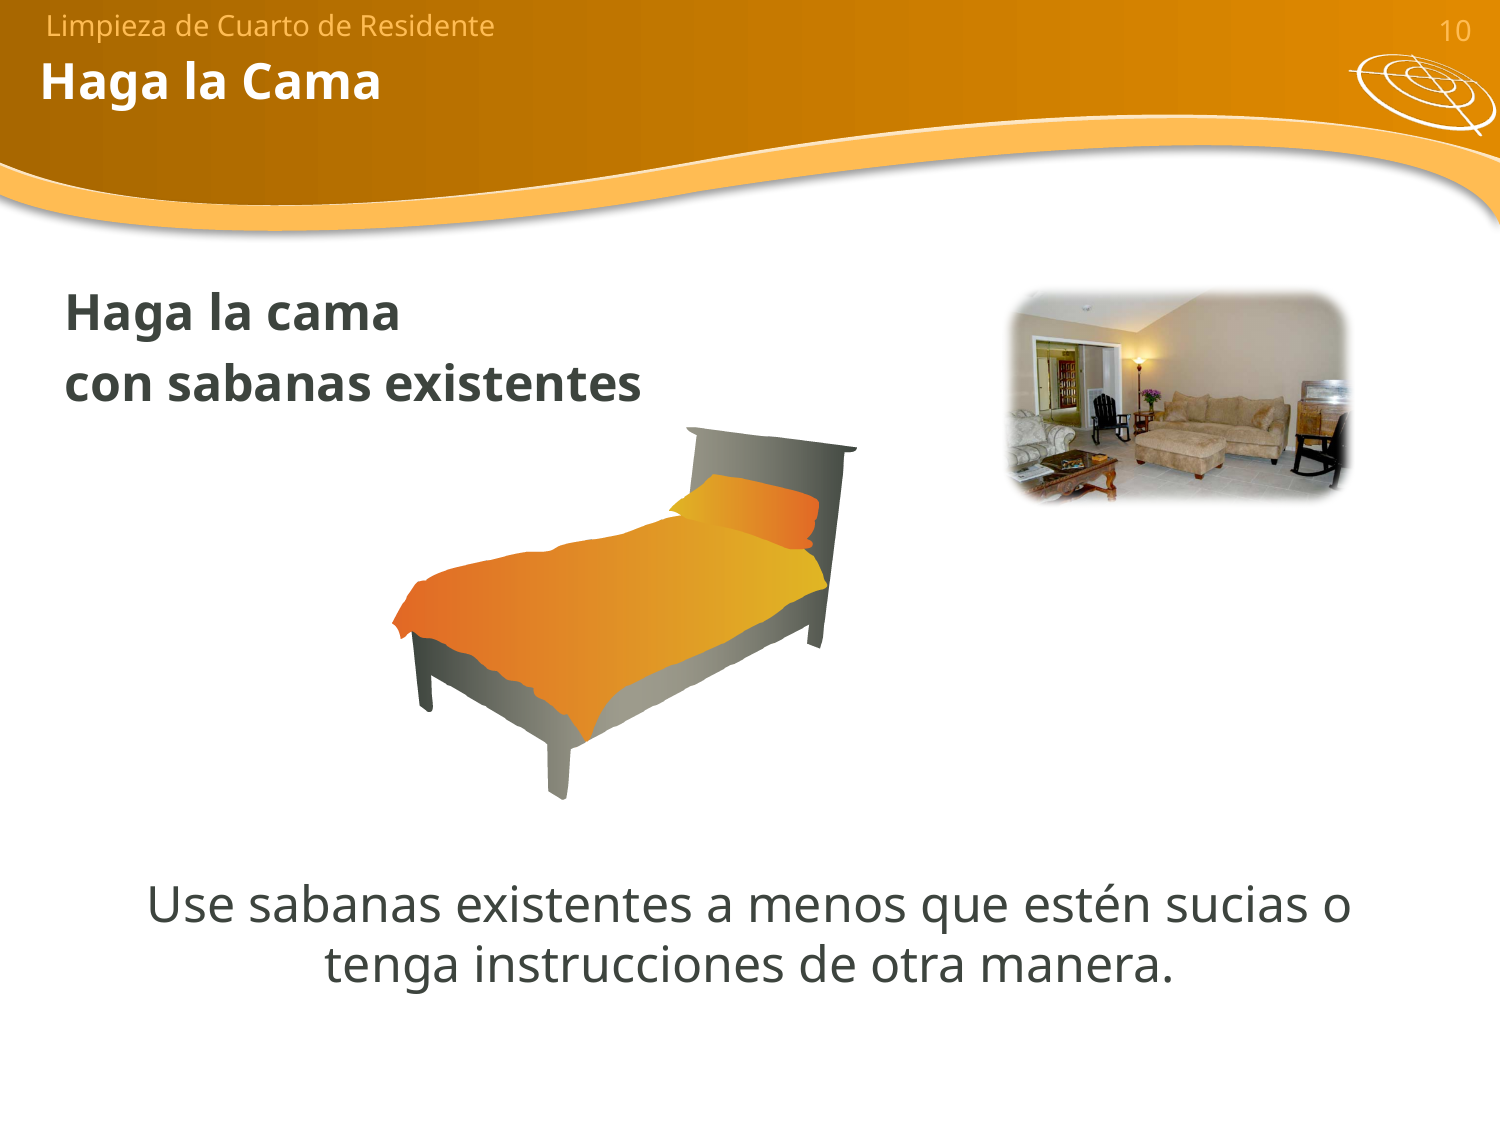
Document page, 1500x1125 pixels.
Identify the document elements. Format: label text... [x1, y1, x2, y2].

picture [1347, 53, 1498, 138]
picture [387, 374, 863, 851]
text_box Use sabanas existentes a menos que estén sucias o tenga instrucciones de otra manera. [87, 865, 1413, 1000]
title Haga la Cama [24, 27, 850, 133]
text_box Limpieza de Cuarto de Residente [30, 0, 1007, 50]
text_box Haga la cama con sabanas existentes [50, 262, 838, 419]
picture [1018, 300, 1339, 492]
